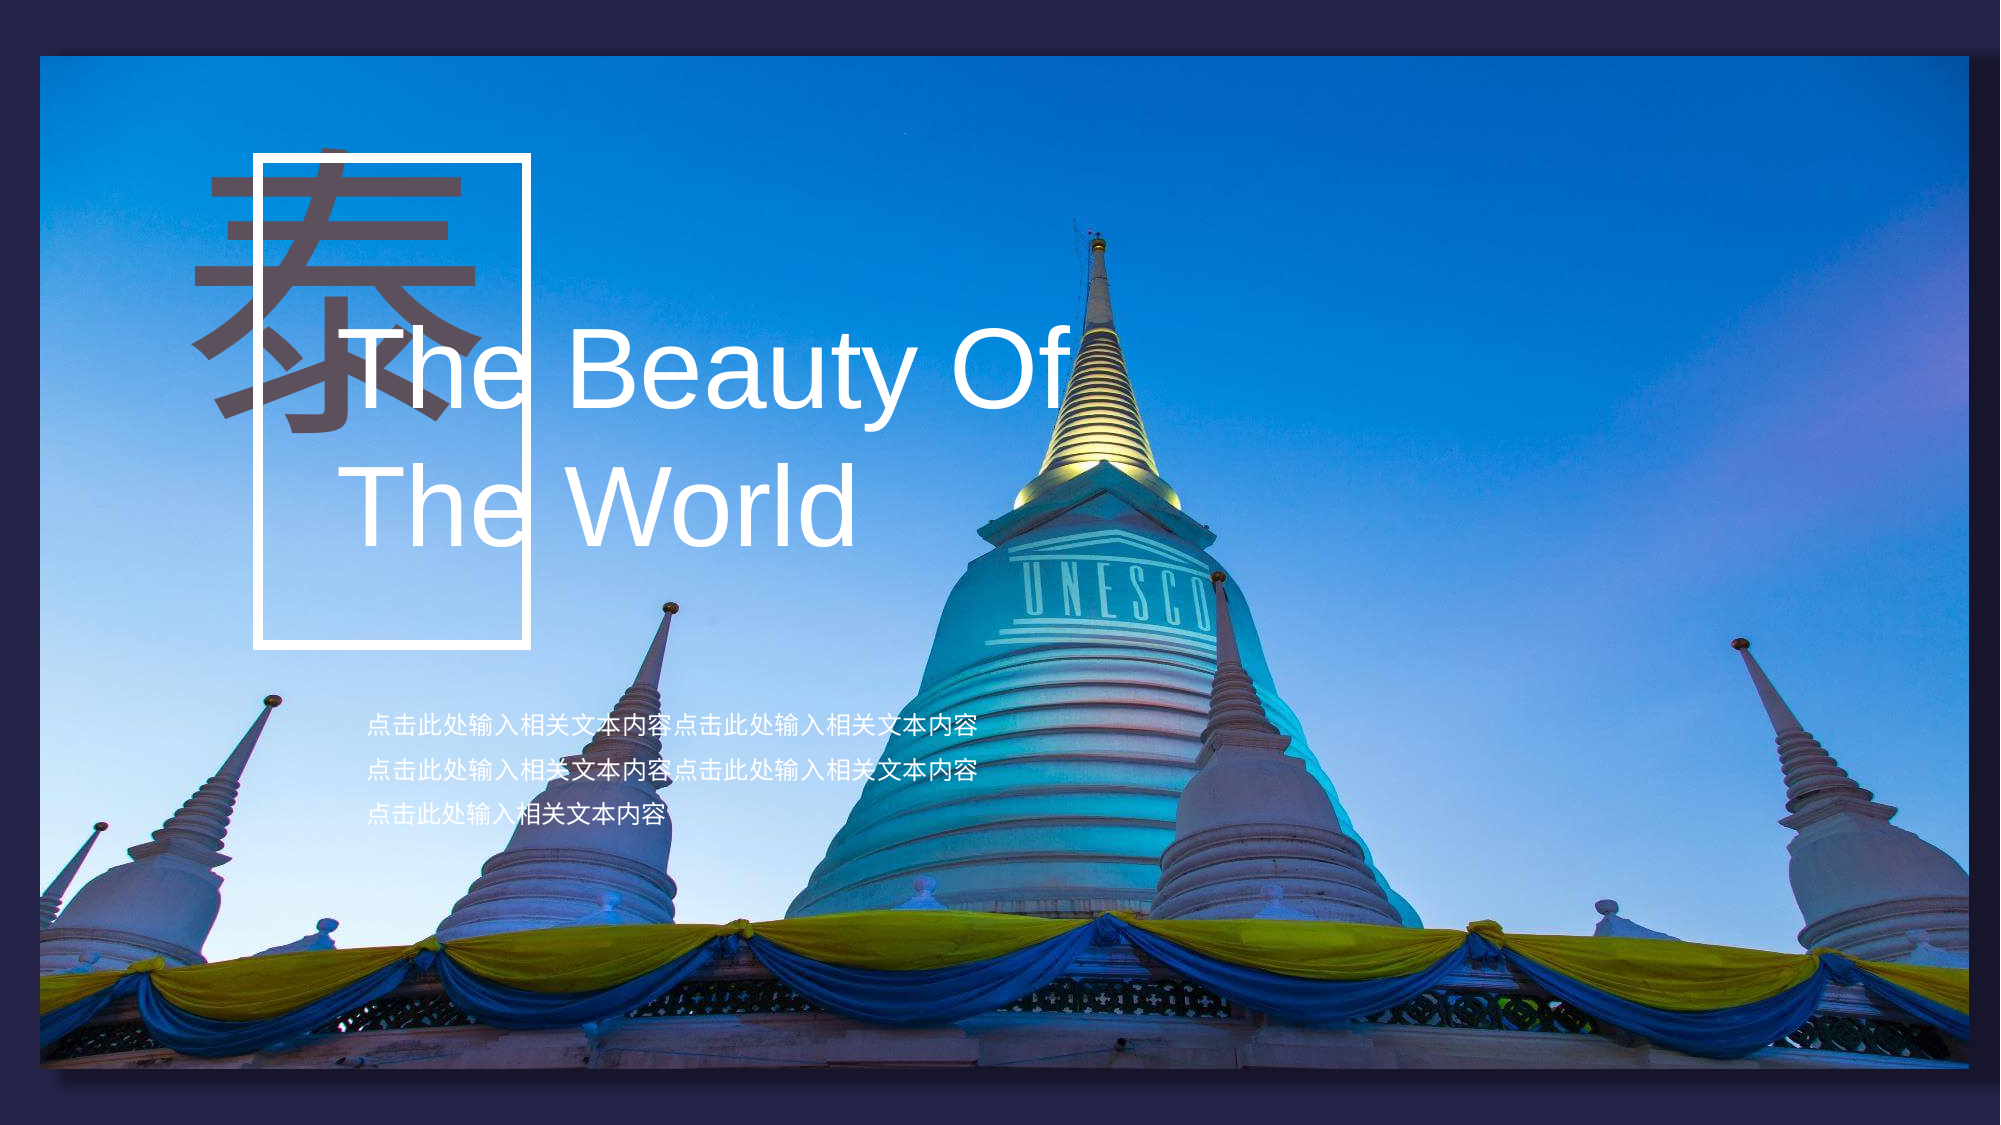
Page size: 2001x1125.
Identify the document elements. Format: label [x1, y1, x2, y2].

picture [40, 56, 1969, 1069]
